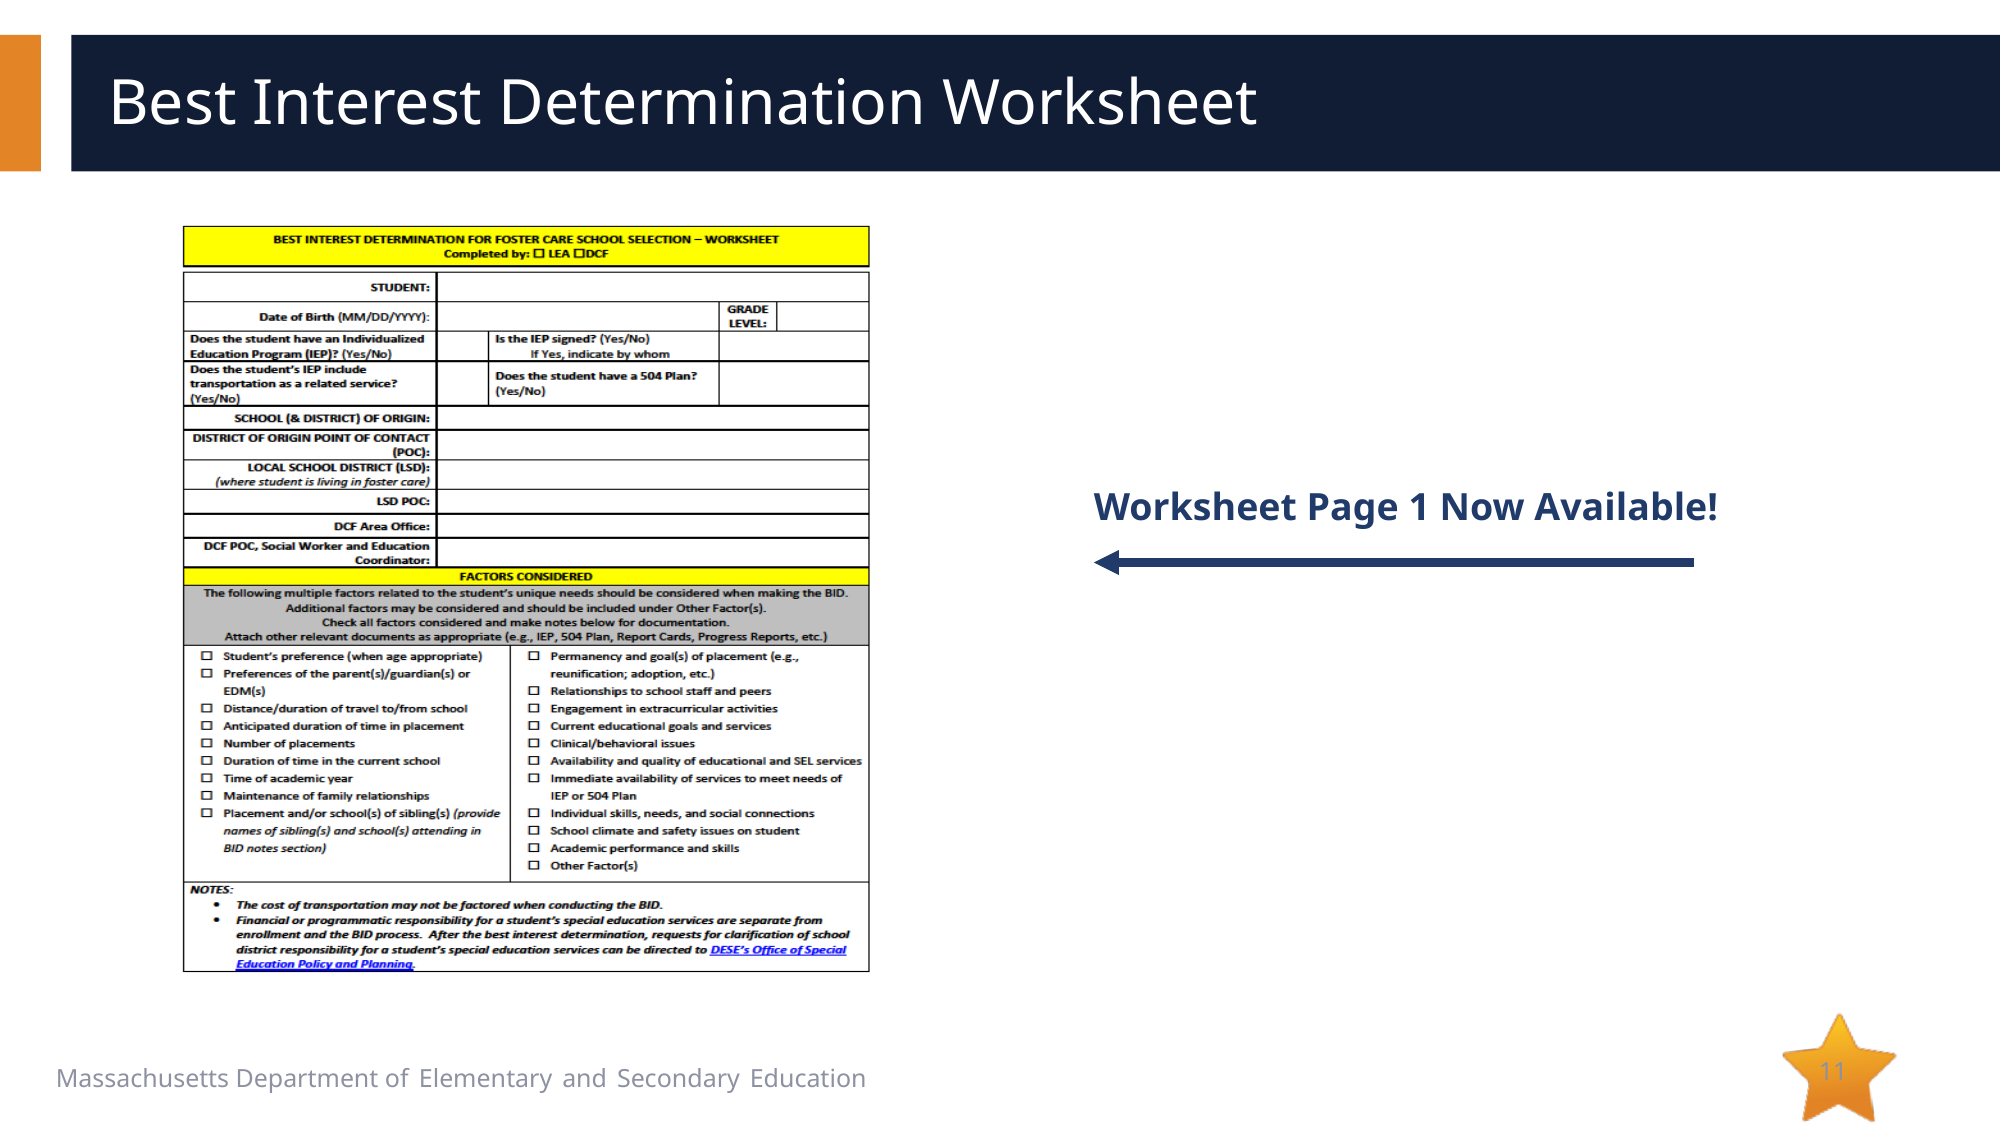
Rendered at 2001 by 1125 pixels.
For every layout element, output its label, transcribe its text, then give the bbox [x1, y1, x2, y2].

title Best Interest Determination Worksheet [93, 58, 1959, 150]
picture [1773, 1000, 1909, 1125]
text_box Worksheet Page 1 Now Available! [1079, 475, 1795, 536]
slide_number 11 [1412, 1042, 1863, 1103]
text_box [137, 179, 921, 1043]
